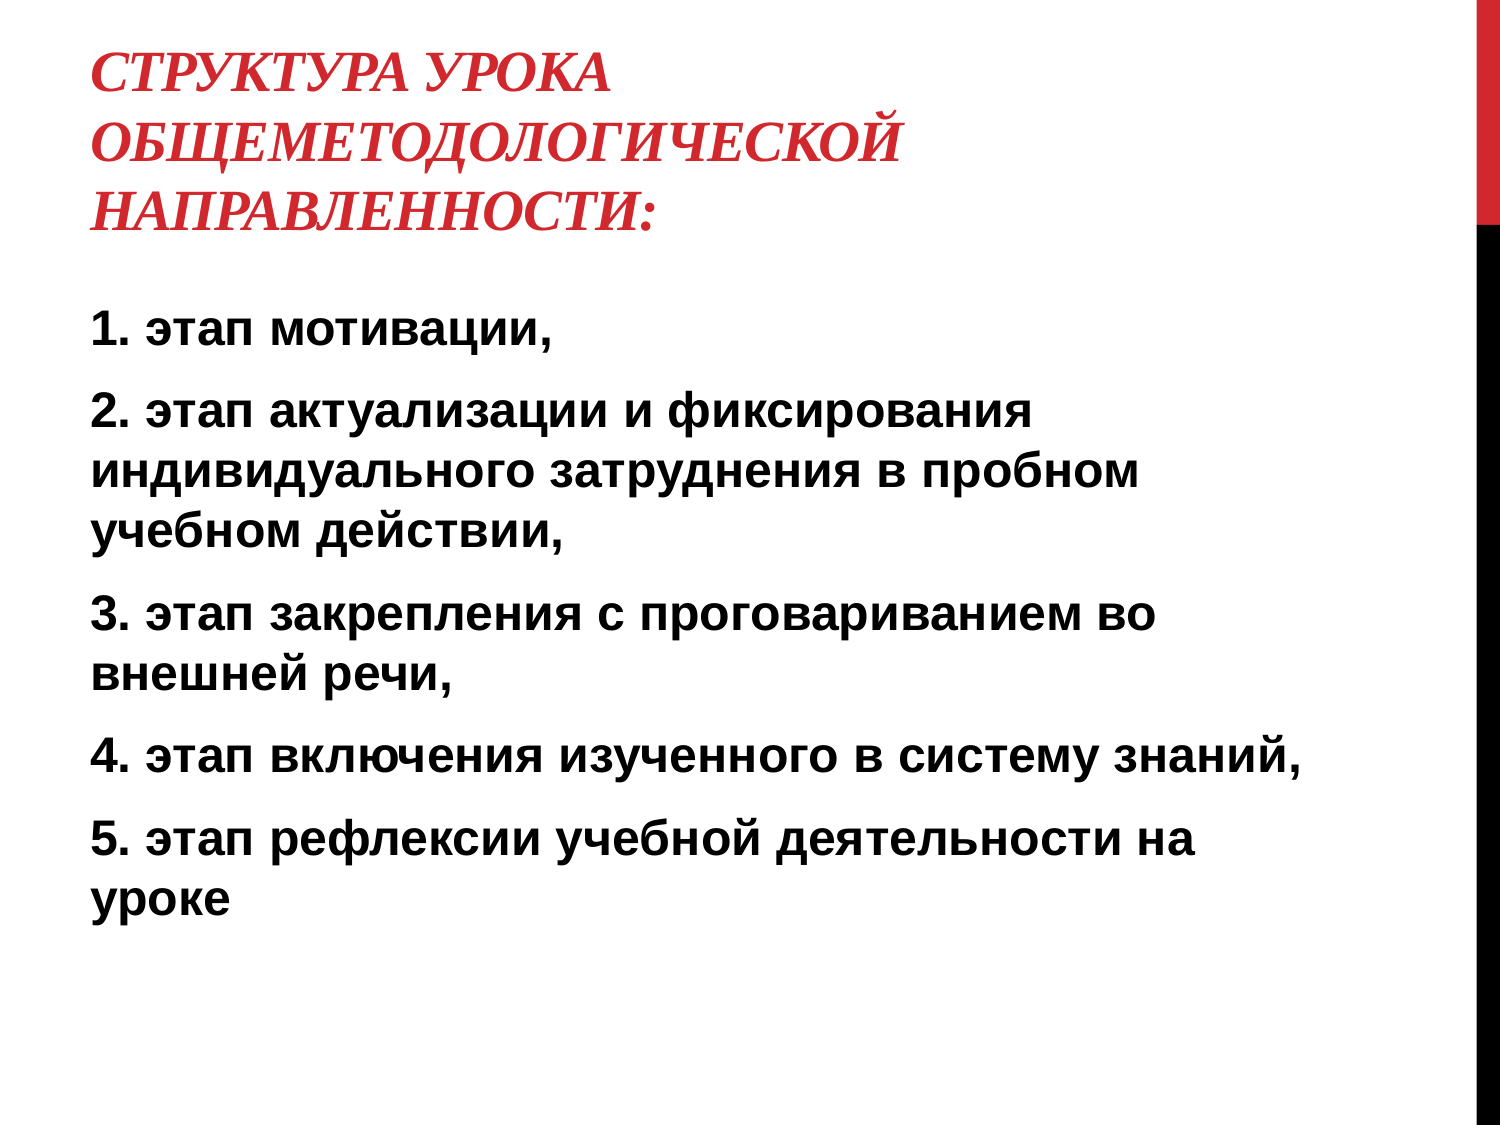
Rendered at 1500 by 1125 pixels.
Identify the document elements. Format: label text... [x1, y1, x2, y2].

list 1. этап мотивации, 2. этап актуализации и фиксирования индивидуального затруднения в пробном учебном действии, 3. этап закрепления с проговариванием во внешней речи, 4. этап включения изученного в систему знаний, 5. этап рефлексии учебной деятельности на уроке [75, 287, 1325, 1005]
title Структура урока общеметодологической направленности: [75, 25, 1025, 250]
